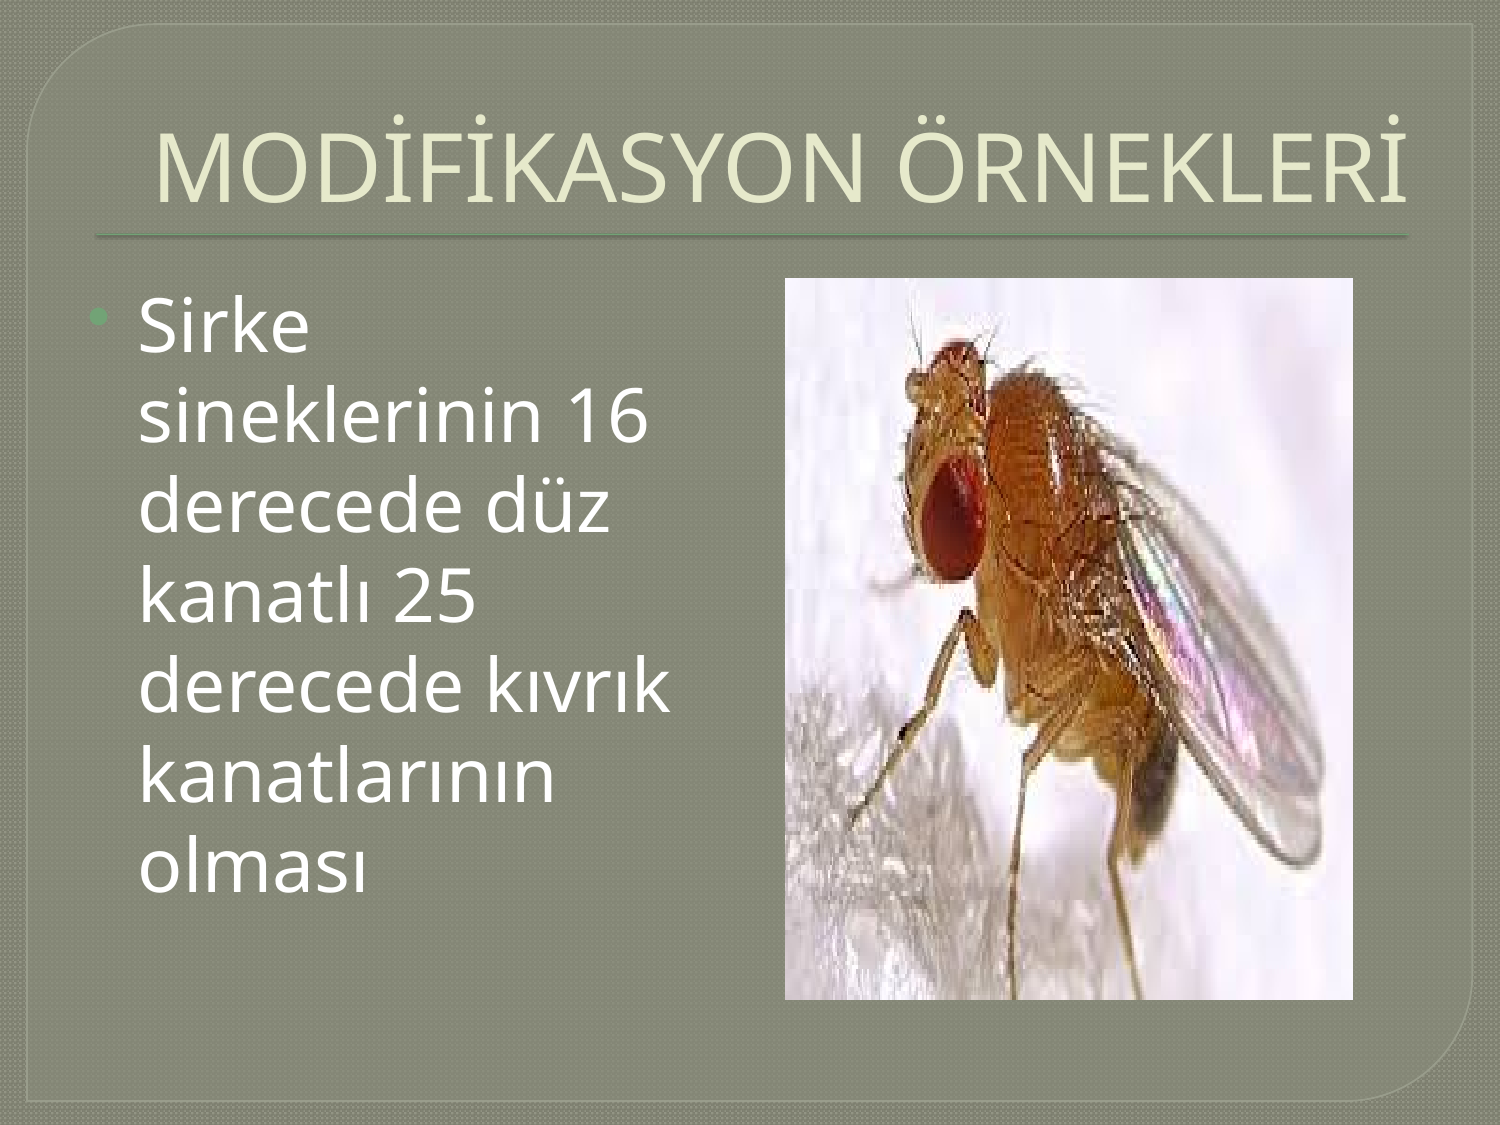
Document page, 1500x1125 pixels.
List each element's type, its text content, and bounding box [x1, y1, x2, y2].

title MODİFİKASYON ÖRNEKLERİ [75, 41, 1425, 230]
list Sirke sineklerinin 16 derecede düz kanatlı 25 derecede kıvrık kanatlarının olması [75, 270, 738, 1013]
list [785, 278, 1353, 1000]
